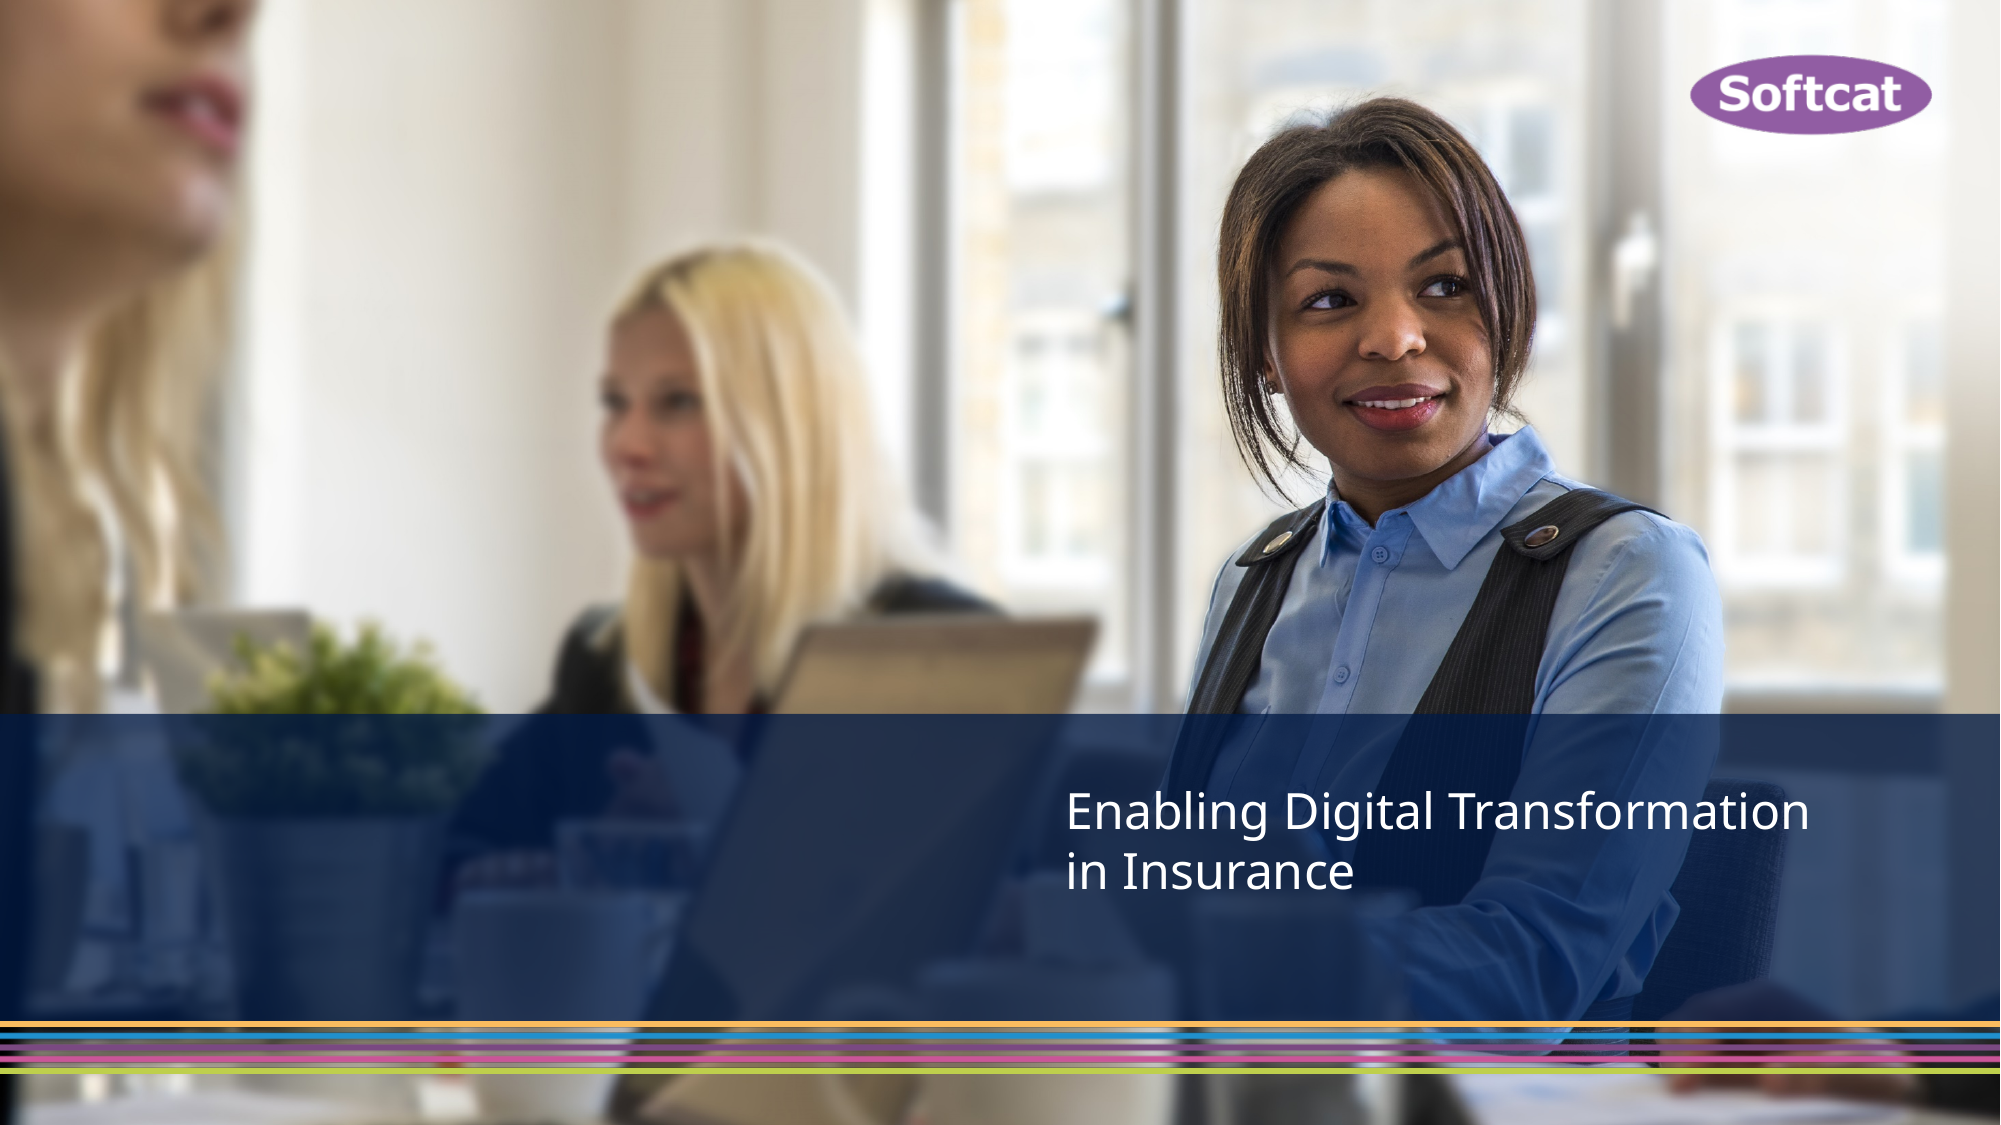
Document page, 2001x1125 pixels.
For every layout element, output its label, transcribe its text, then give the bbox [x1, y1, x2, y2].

picture [0, 0, 2000, 713]
picture [0, 1021, 2000, 1125]
text_box Enabling Digital Transformation in Insurance [1065, 778, 1851, 900]
